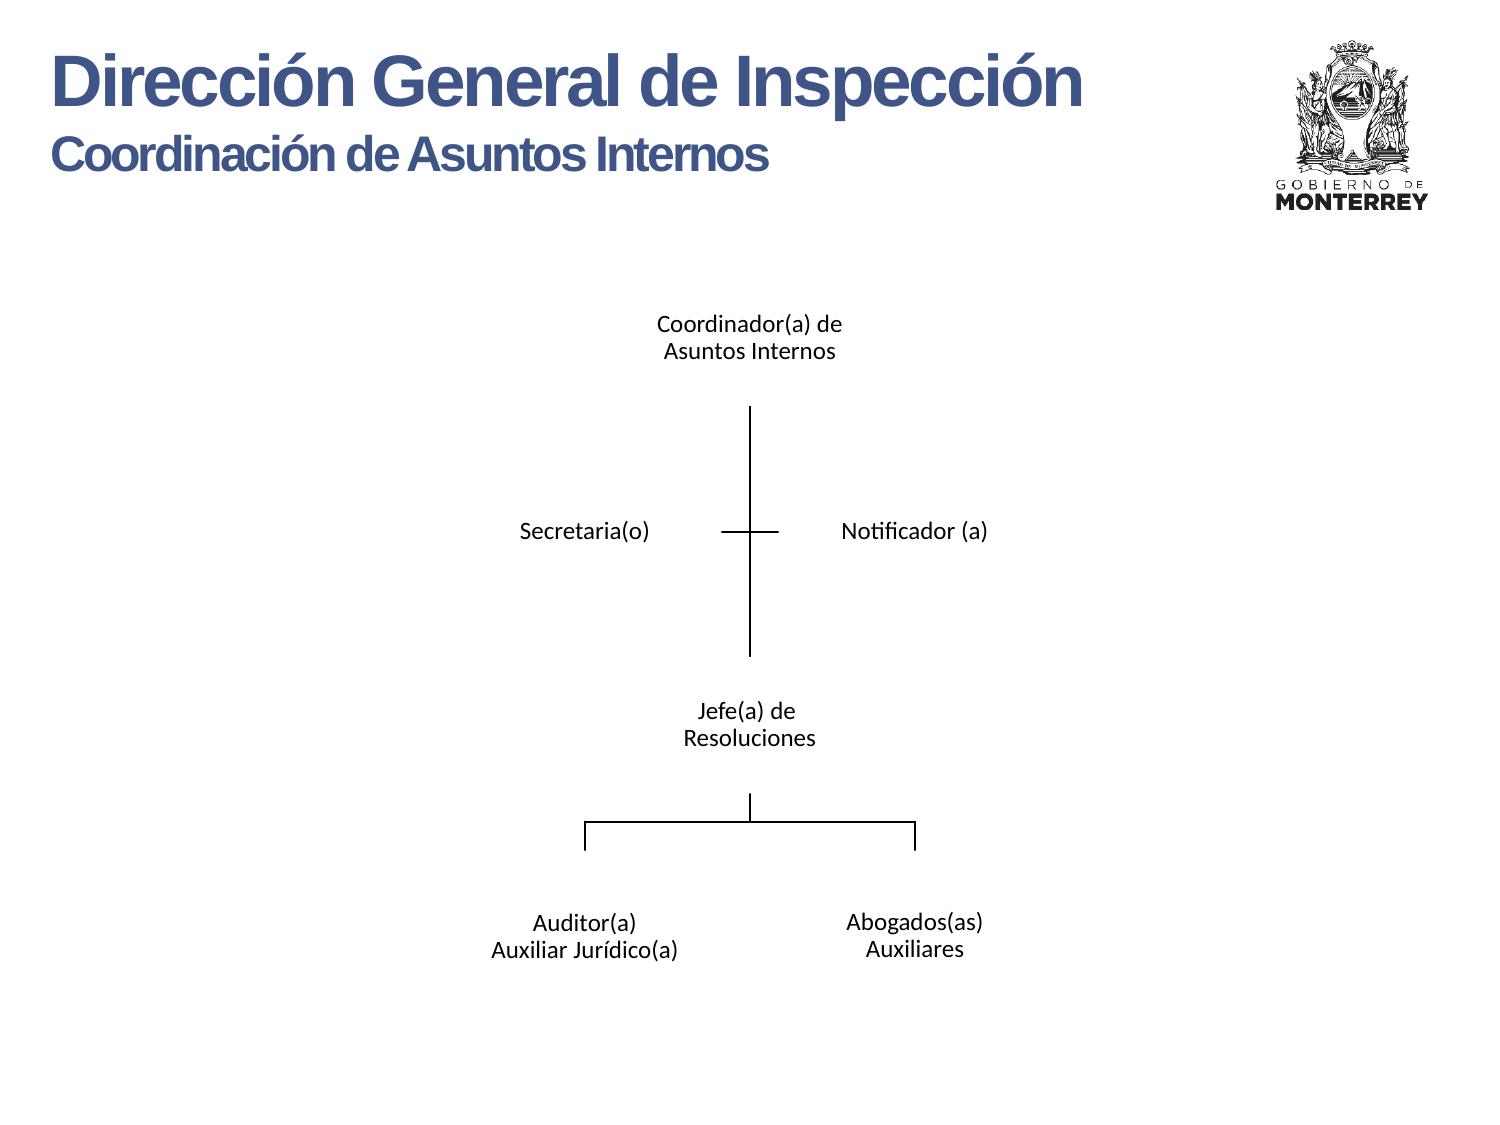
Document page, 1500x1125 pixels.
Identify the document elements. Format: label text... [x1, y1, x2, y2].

text_box Dirección General de Inspección Coordinación de Asuntos Internos [35, 26, 1155, 189]
picture [1257, 30, 1447, 220]
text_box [244, 269, 1256, 1024]
